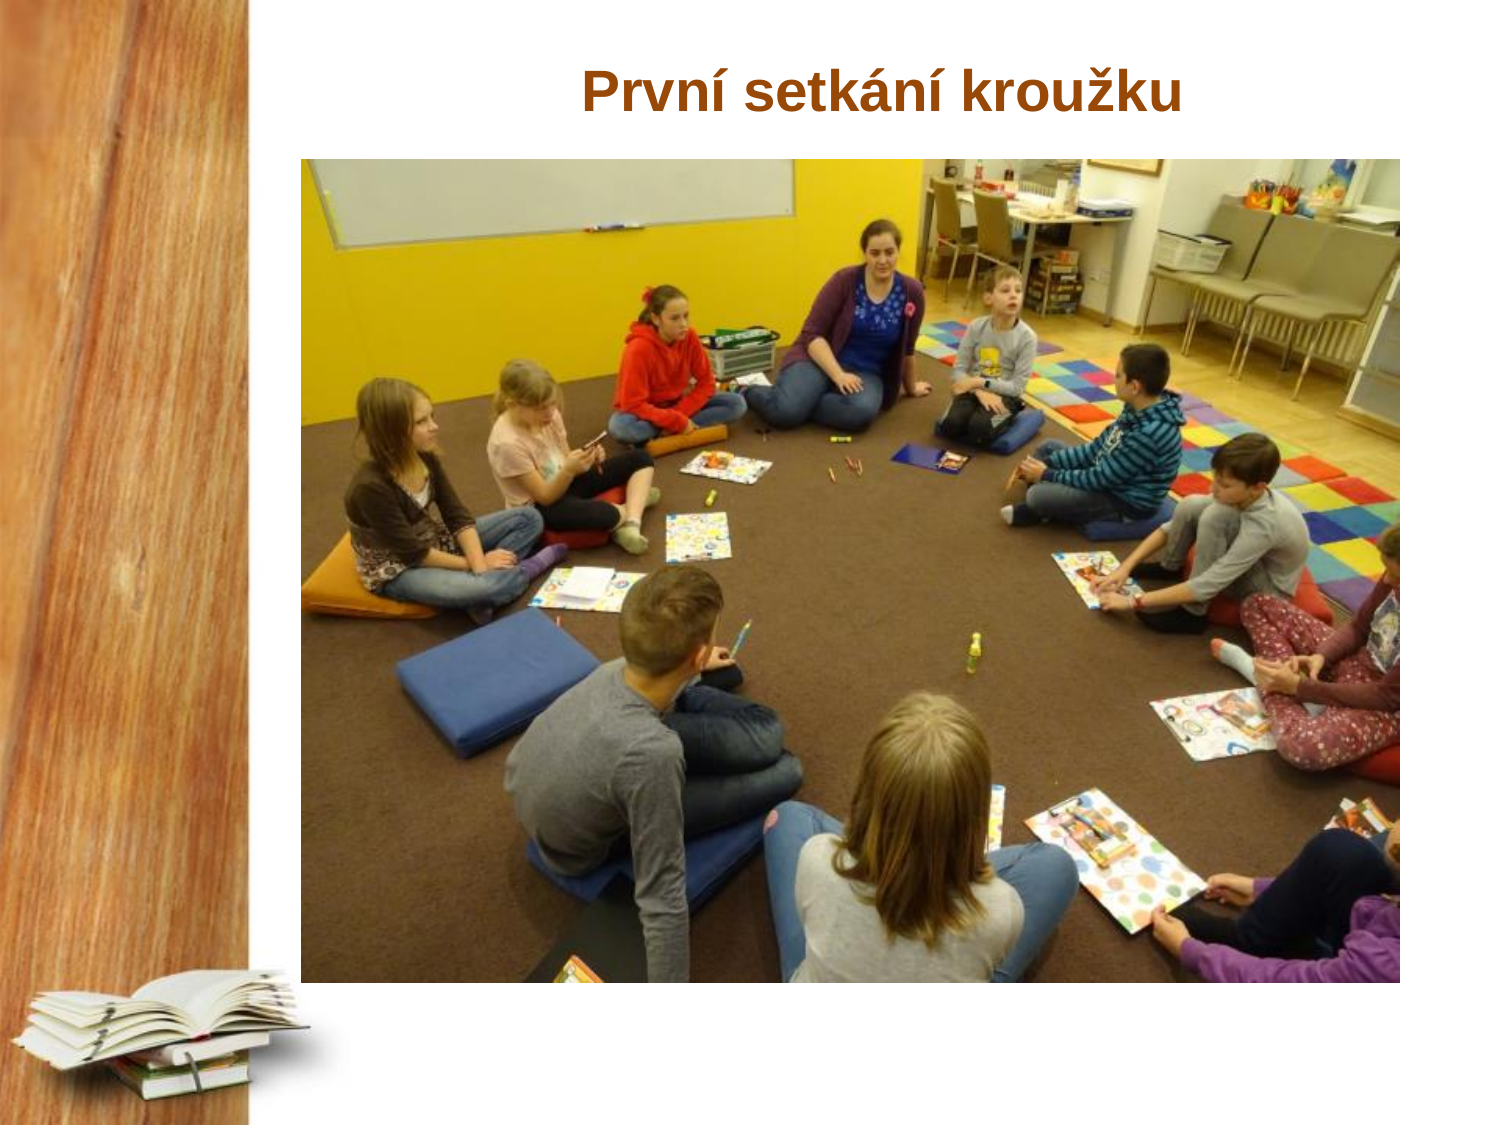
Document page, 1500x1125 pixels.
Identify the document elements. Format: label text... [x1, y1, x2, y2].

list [300, 158, 1400, 984]
title První setkání kroužku [265, 0, 1500, 176]
picture [0, 0, 1500, 1125]
